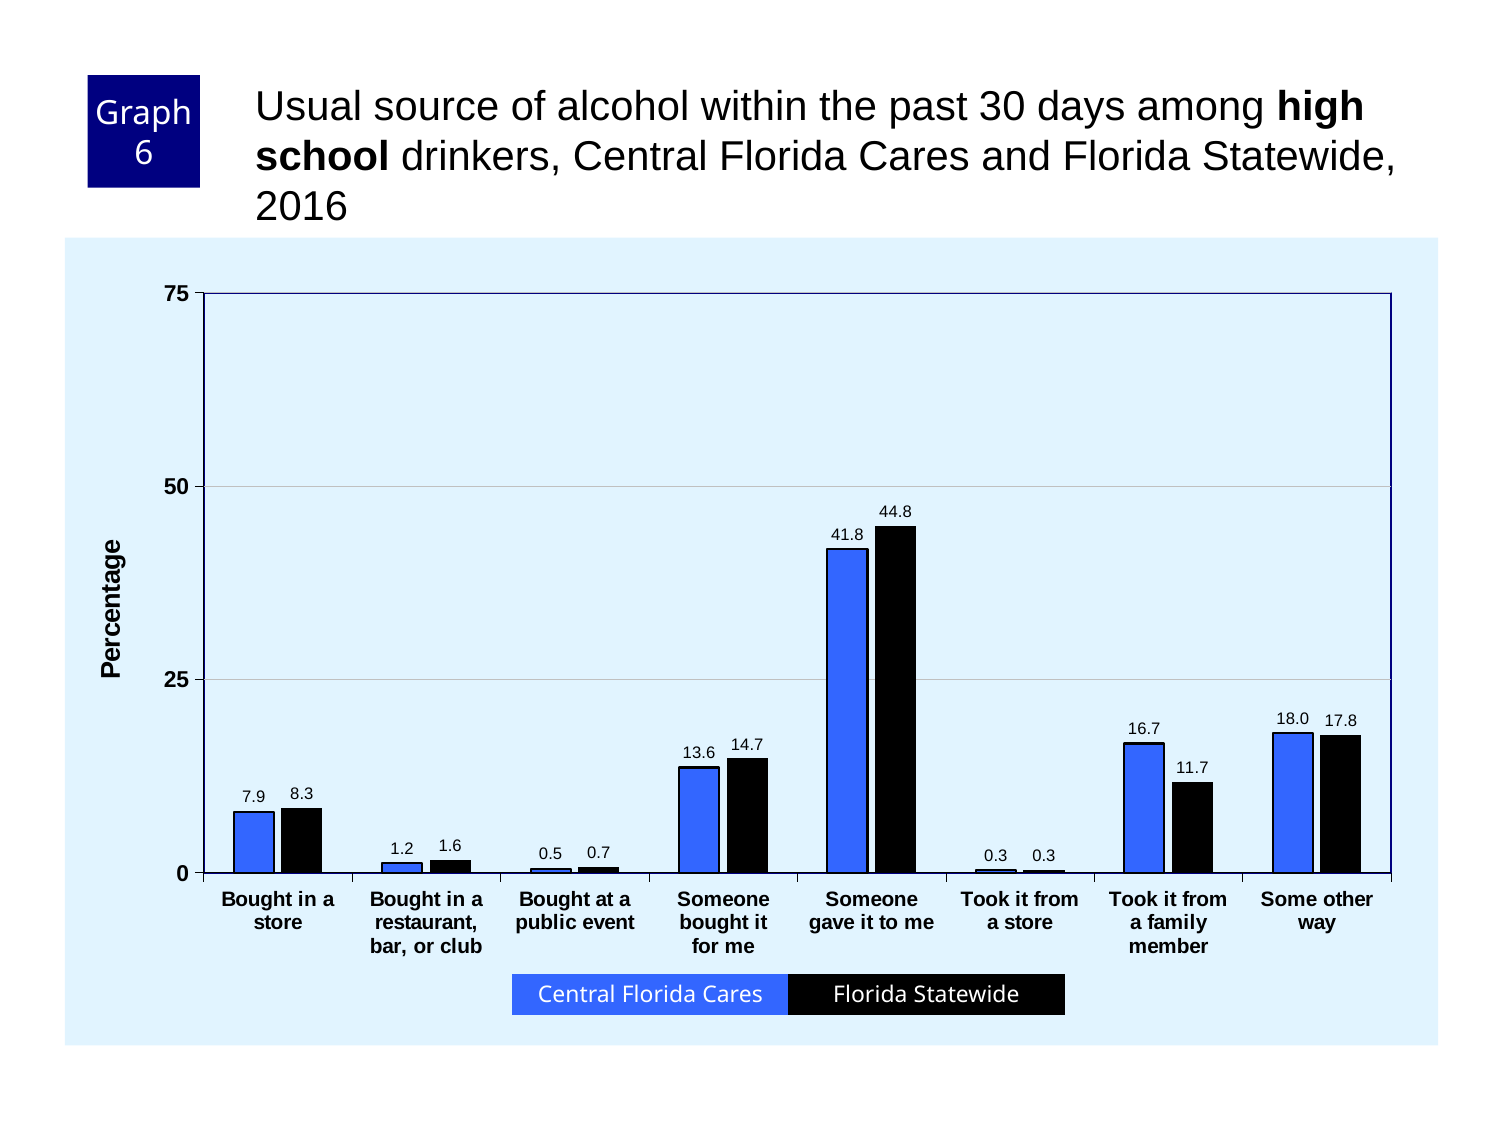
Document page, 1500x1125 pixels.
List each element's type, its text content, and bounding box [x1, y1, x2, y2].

text_box Graph 6 [87, 75, 200, 188]
text_box Usual source of alcohol within the past 30 days among high school drinkers, Central Florida Cares and Florida Statewide, 2016 [250, 75, 1439, 200]
chart [64, 237, 1439, 1046]
